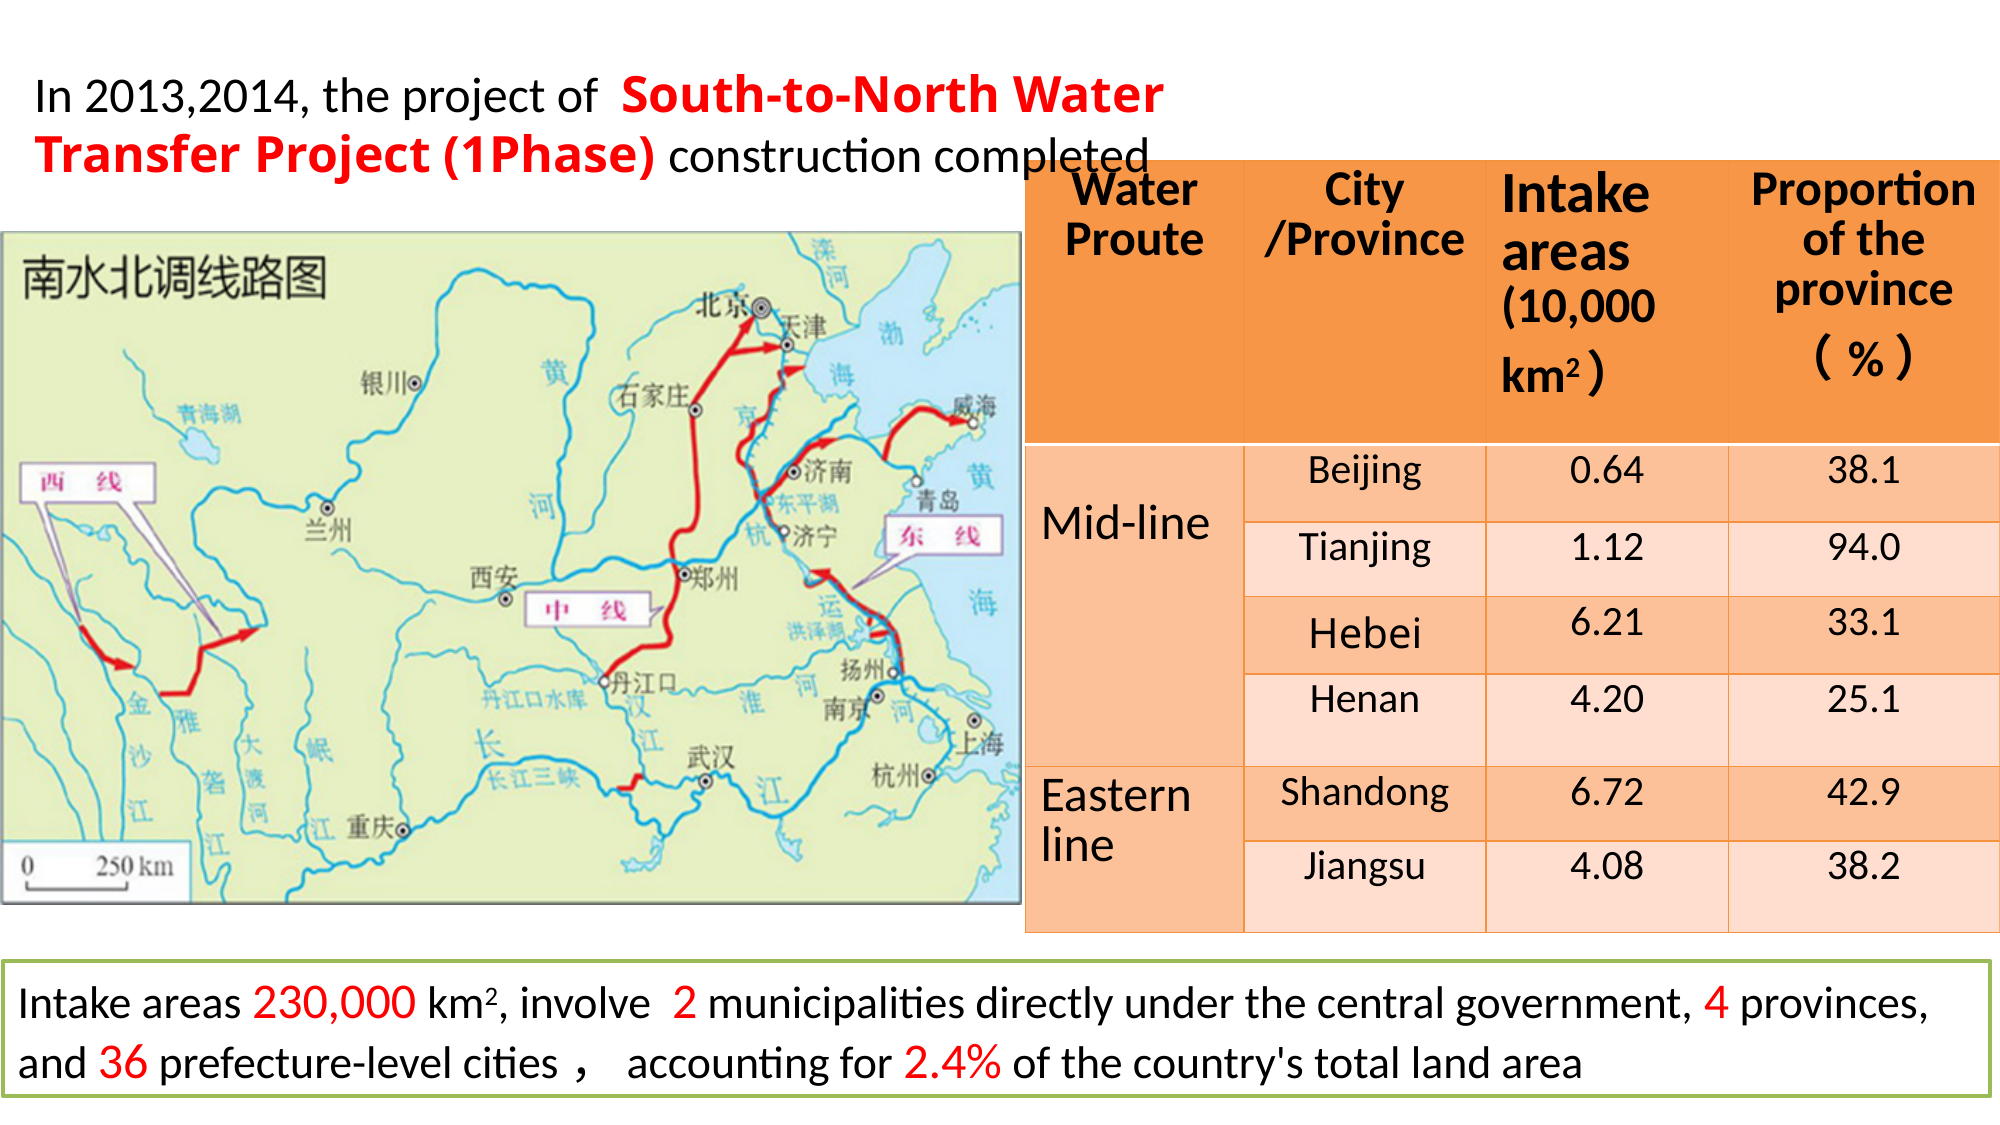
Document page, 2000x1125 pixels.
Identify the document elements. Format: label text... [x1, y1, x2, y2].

table_cell 94.0 [1729, 523, 1999, 596]
text_box Intake areas 230,000 km2, involve 2 municipalities directly under the central government, 4 provinces, and 36 prefecture-level cities，accounting for 2.4% of the country's total land area [1, 959, 1992, 1098]
table_cell 6.72 [1487, 767, 1728, 840]
table_cell Eastern line [1026, 767, 1243, 932]
table_header Intake areas (10,000 km2） [1487, 162, 1728, 443]
table_cell Beijing [1245, 446, 1485, 521]
table_cell 38.2 [1729, 842, 1999, 932]
table_cell 38.1 [1729, 446, 1999, 521]
picture [0, 231, 1022, 906]
table_cell Hebei [1245, 597, 1485, 673]
table_cell 0.64 [1487, 446, 1728, 521]
table_cell 42.9 [1729, 767, 1999, 840]
table_cell 33.1 [1729, 597, 1999, 673]
table_cell 25.1 [1729, 675, 1999, 766]
table_cell Shandong [1245, 767, 1485, 840]
text_box In 2013,2014, the project of South-to-North Water Transfer Project (1Phase) construction completed [19, 55, 1260, 190]
table_header City /Province [1245, 162, 1485, 443]
table_cell 4.08 [1487, 842, 1728, 932]
table_cell Tianjing [1245, 523, 1485, 596]
table_header Proportion of the province （%） [1729, 162, 1999, 443]
table_cell Jiangsu [1245, 842, 1485, 932]
table_cell 1.12 [1487, 523, 1728, 596]
table_cell Henan [1245, 675, 1485, 766]
table_cell 6.21 [1487, 597, 1728, 673]
table_cell Mid-line [1026, 446, 1243, 766]
table_cell 4.20 [1487, 675, 1728, 766]
table_header Water Proute [1026, 190, 1243, 443]
